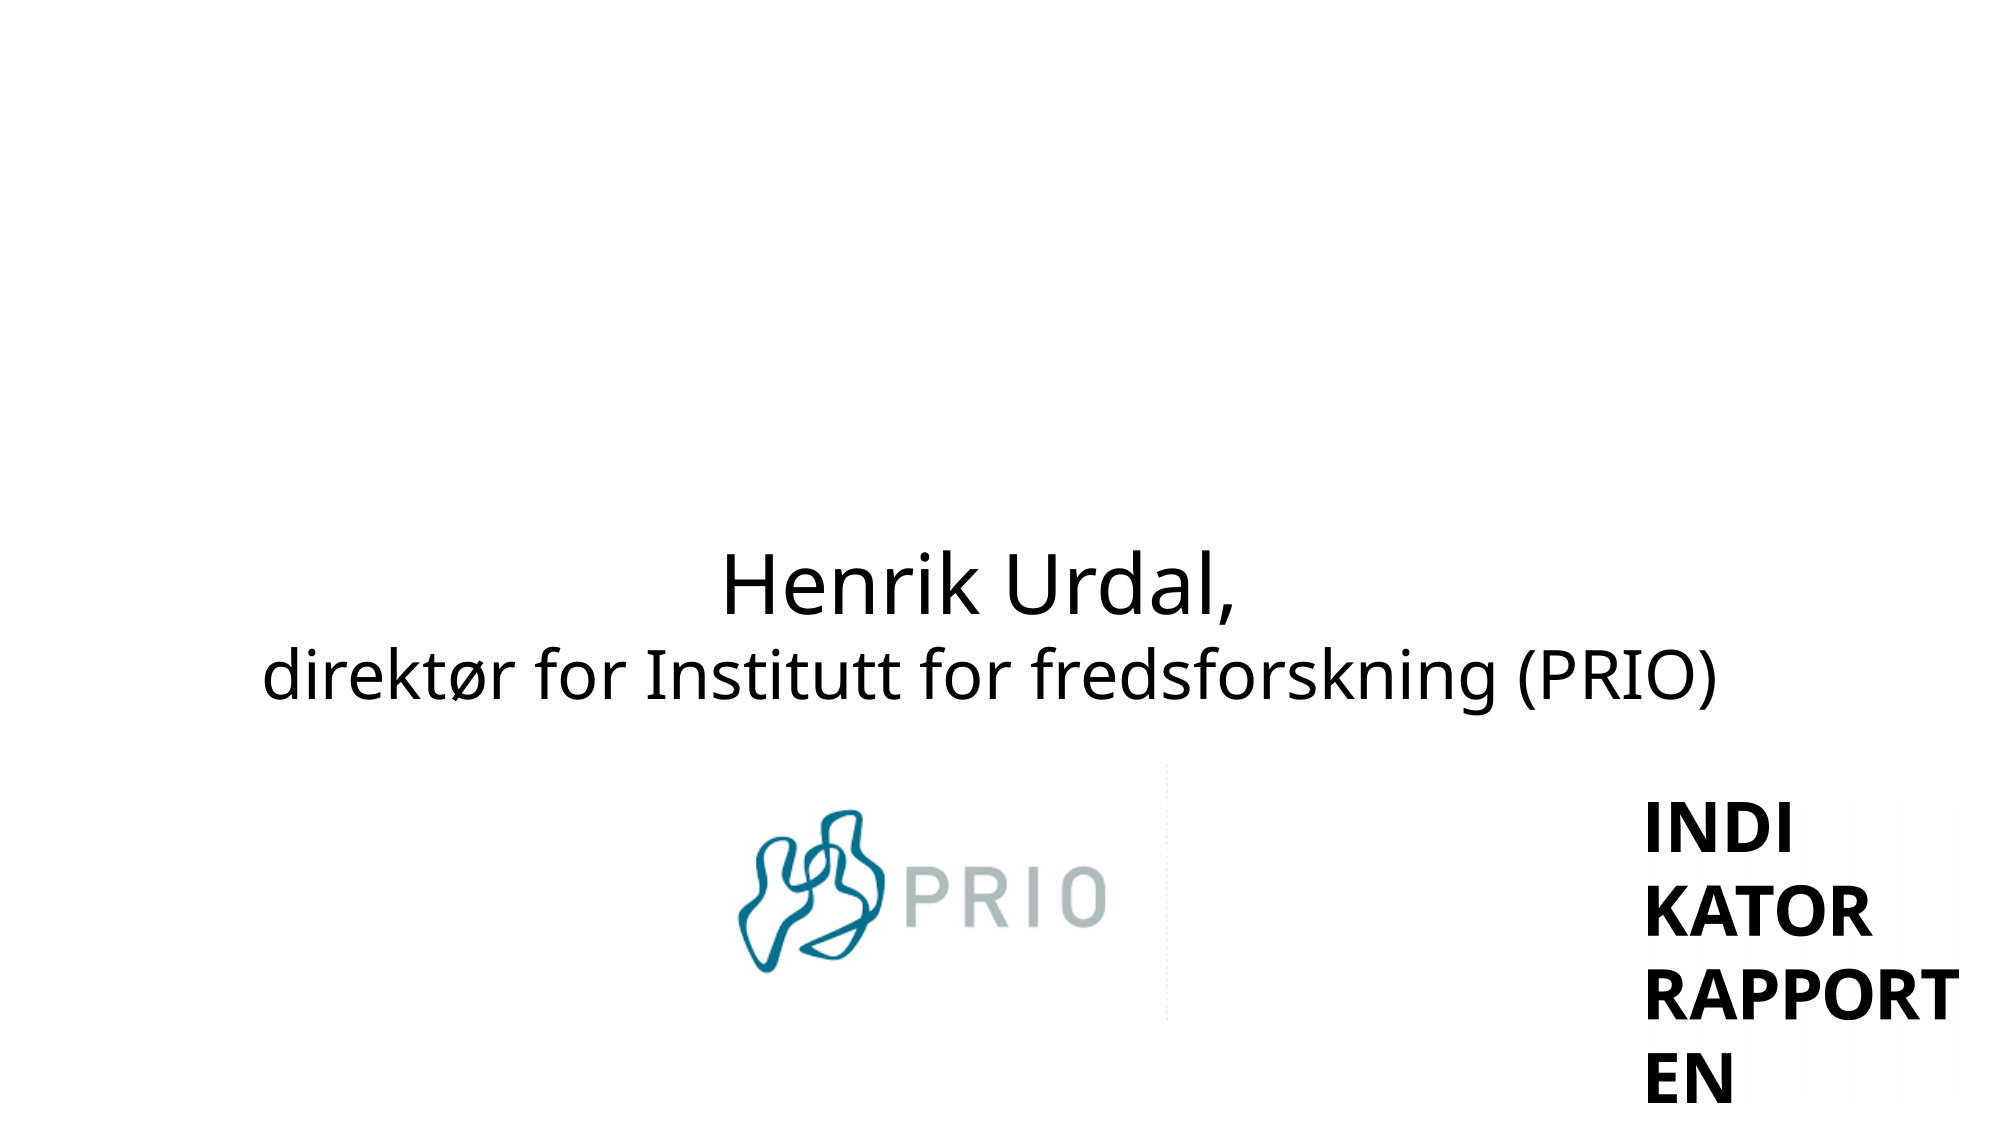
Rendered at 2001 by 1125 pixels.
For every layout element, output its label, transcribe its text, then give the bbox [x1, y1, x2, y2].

picture [682, 765, 1169, 1022]
picture [1647, 801, 1960, 1104]
title Henrik Urdal, direktør for Institutt for fredsforskning (PRIO) [240, 41, 1741, 803]
